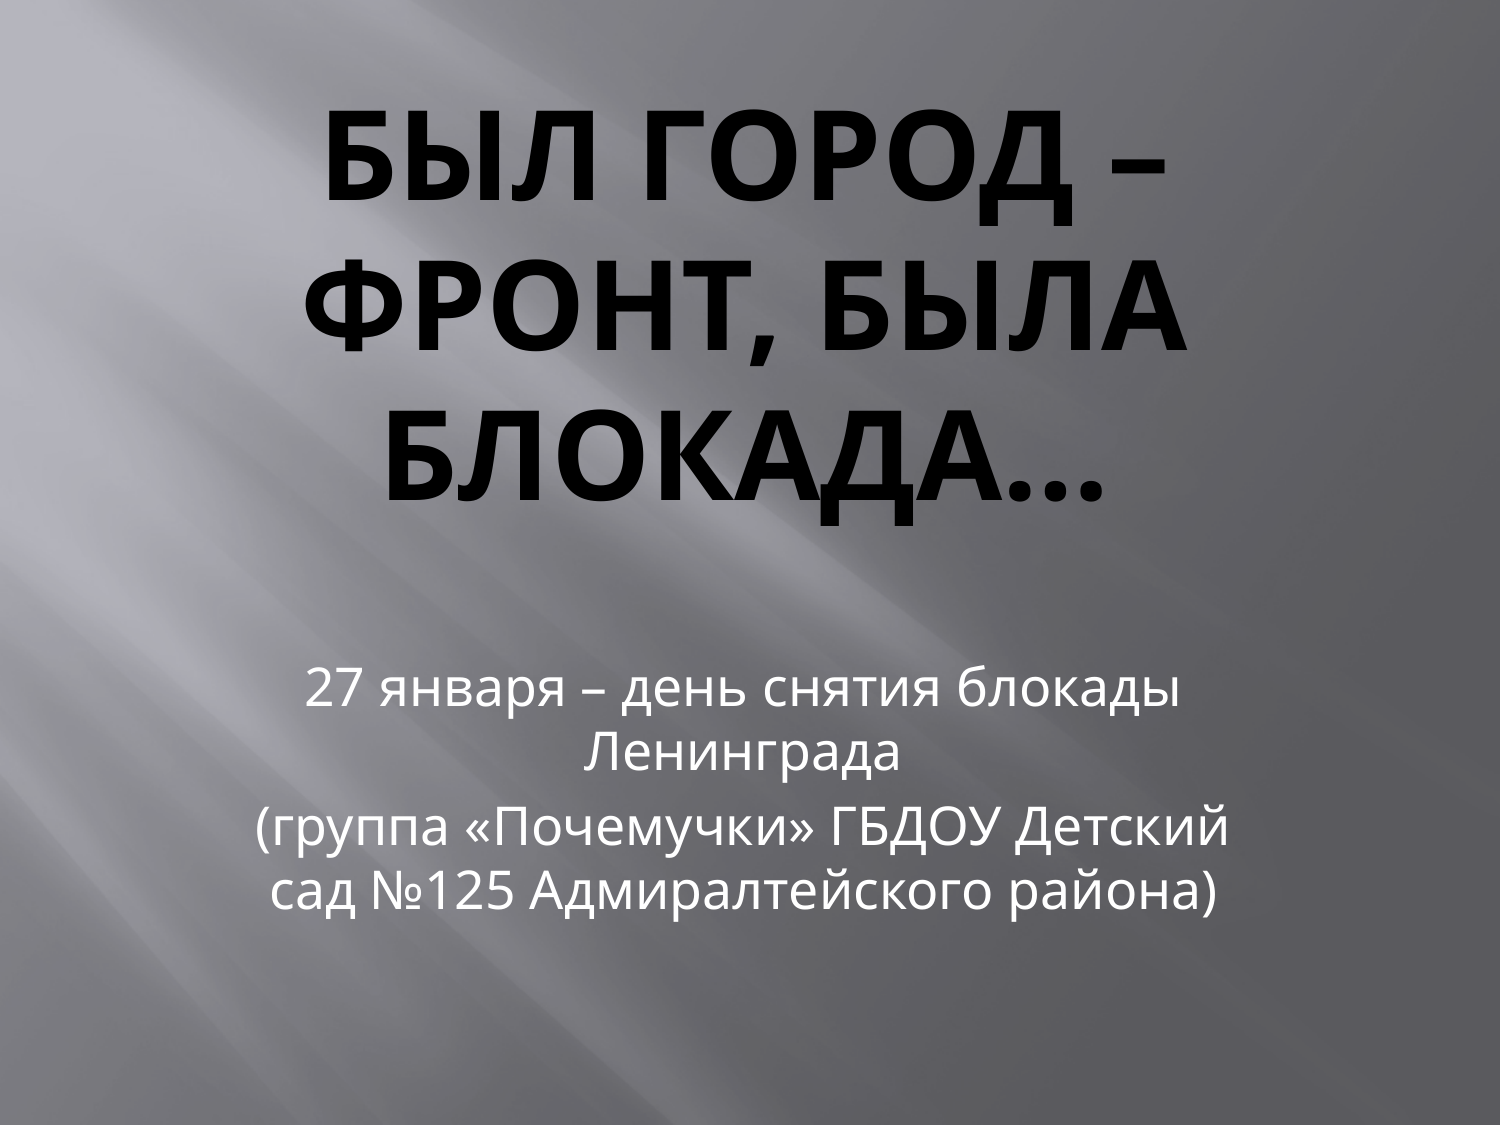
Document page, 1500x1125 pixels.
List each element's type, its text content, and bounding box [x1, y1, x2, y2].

subtitle 27 января – день снятия блокады Ленинграда (группа «Почемучки» ГБДОУ Детский сад №125 Адмиралтейского района) [218, 645, 1269, 933]
title Был город – фронт, была блокада… [69, 224, 1420, 525]
